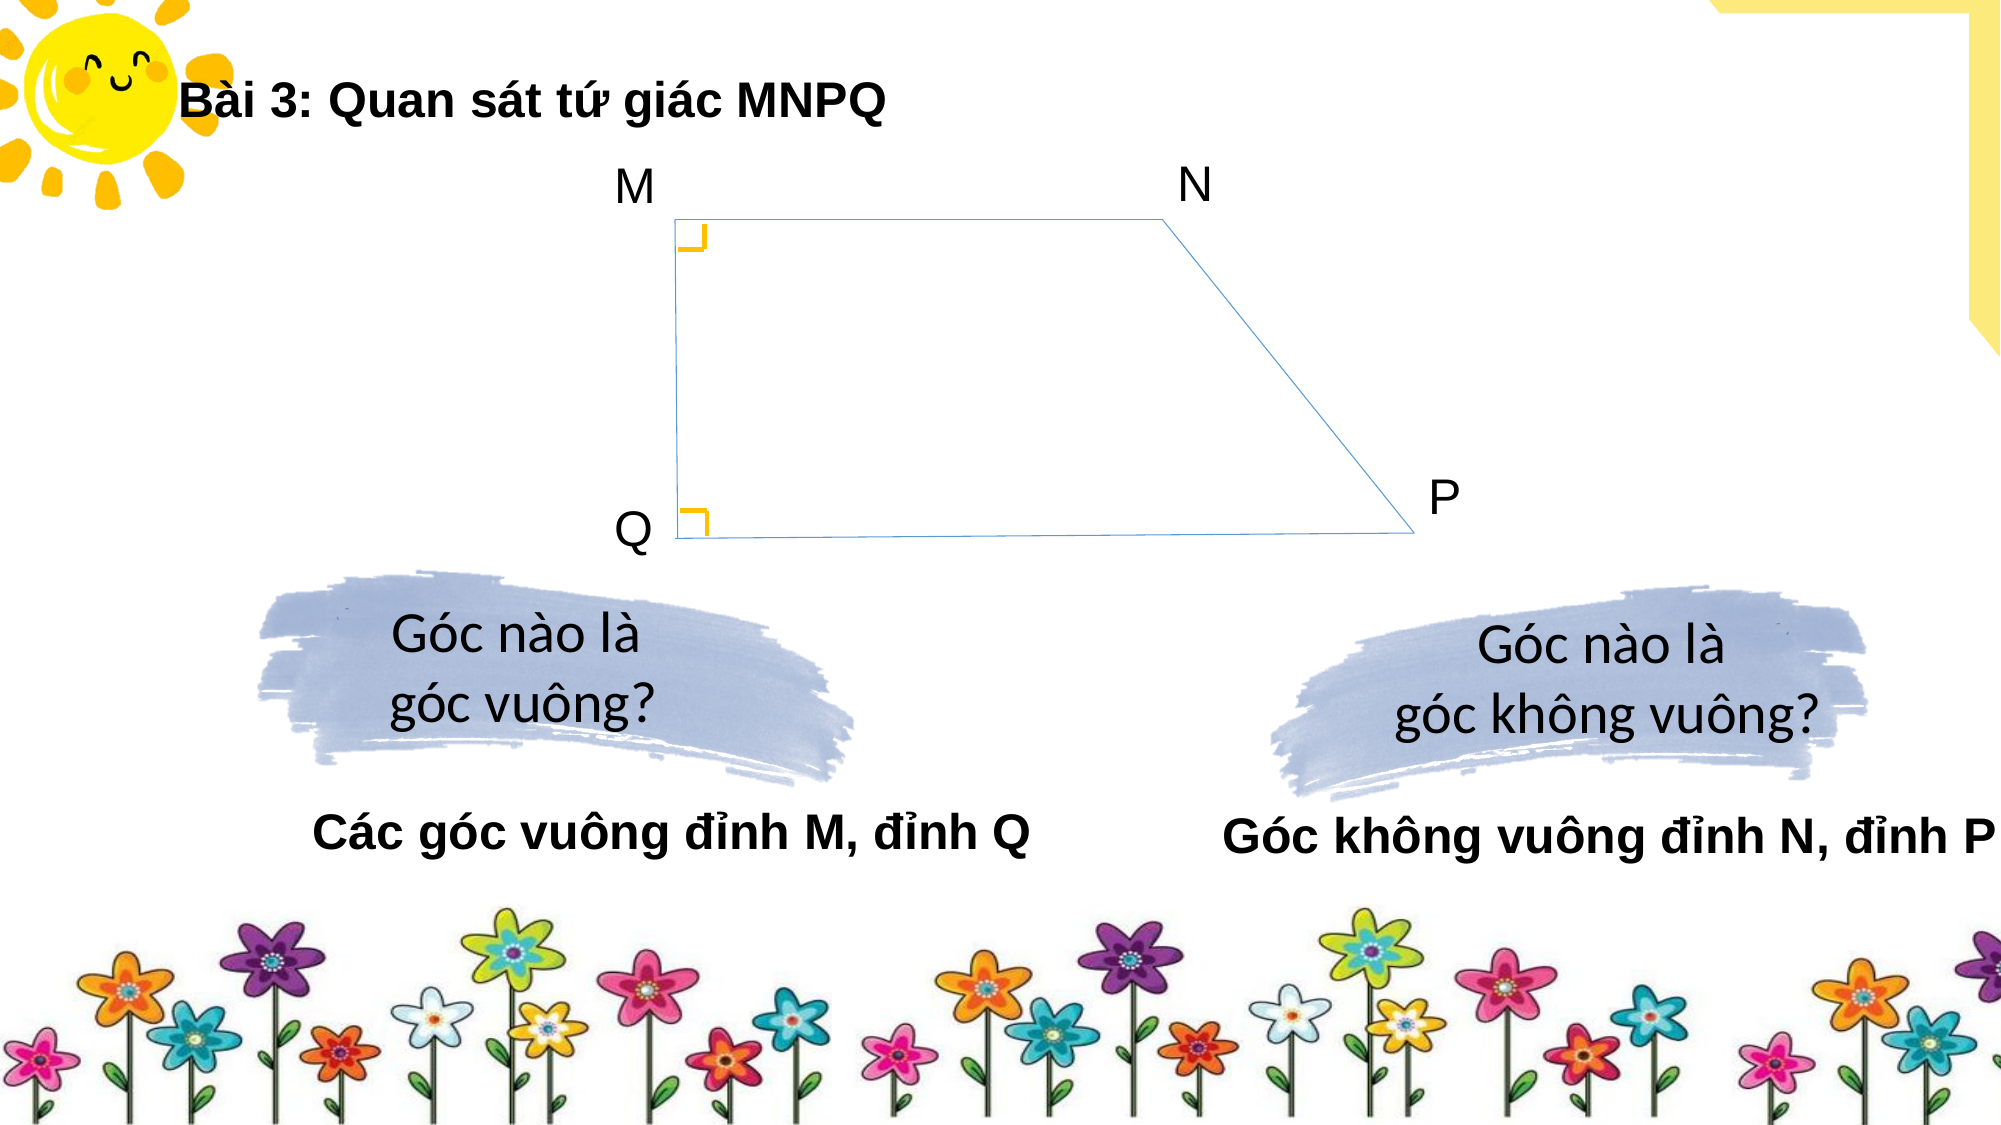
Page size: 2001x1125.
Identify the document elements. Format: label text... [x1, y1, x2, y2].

text_box [1707, 0, 2000, 359]
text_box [680, 510, 708, 536]
picture [0, 904, 2001, 1125]
text_box Các góc vuông đỉnh M, đỉnh Q [298, 791, 1140, 867]
text_box M [599, 146, 708, 222]
text_box Q [599, 489, 708, 561]
picture [1269, 576, 1869, 833]
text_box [674, 219, 678, 532]
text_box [677, 224, 705, 250]
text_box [674, 532, 1415, 539]
picture [0, 0, 257, 250]
text_box Bài 3: Quan sát tứ giác MNPQ [257, 60, 952, 136]
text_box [1162, 219, 1415, 534]
text_box P [1415, 457, 1522, 532]
picture [256, 561, 855, 818]
text_box Góc không vuông đỉnh N, đỉnh P [1207, 795, 2000, 871]
text_box N [1162, 143, 1270, 219]
